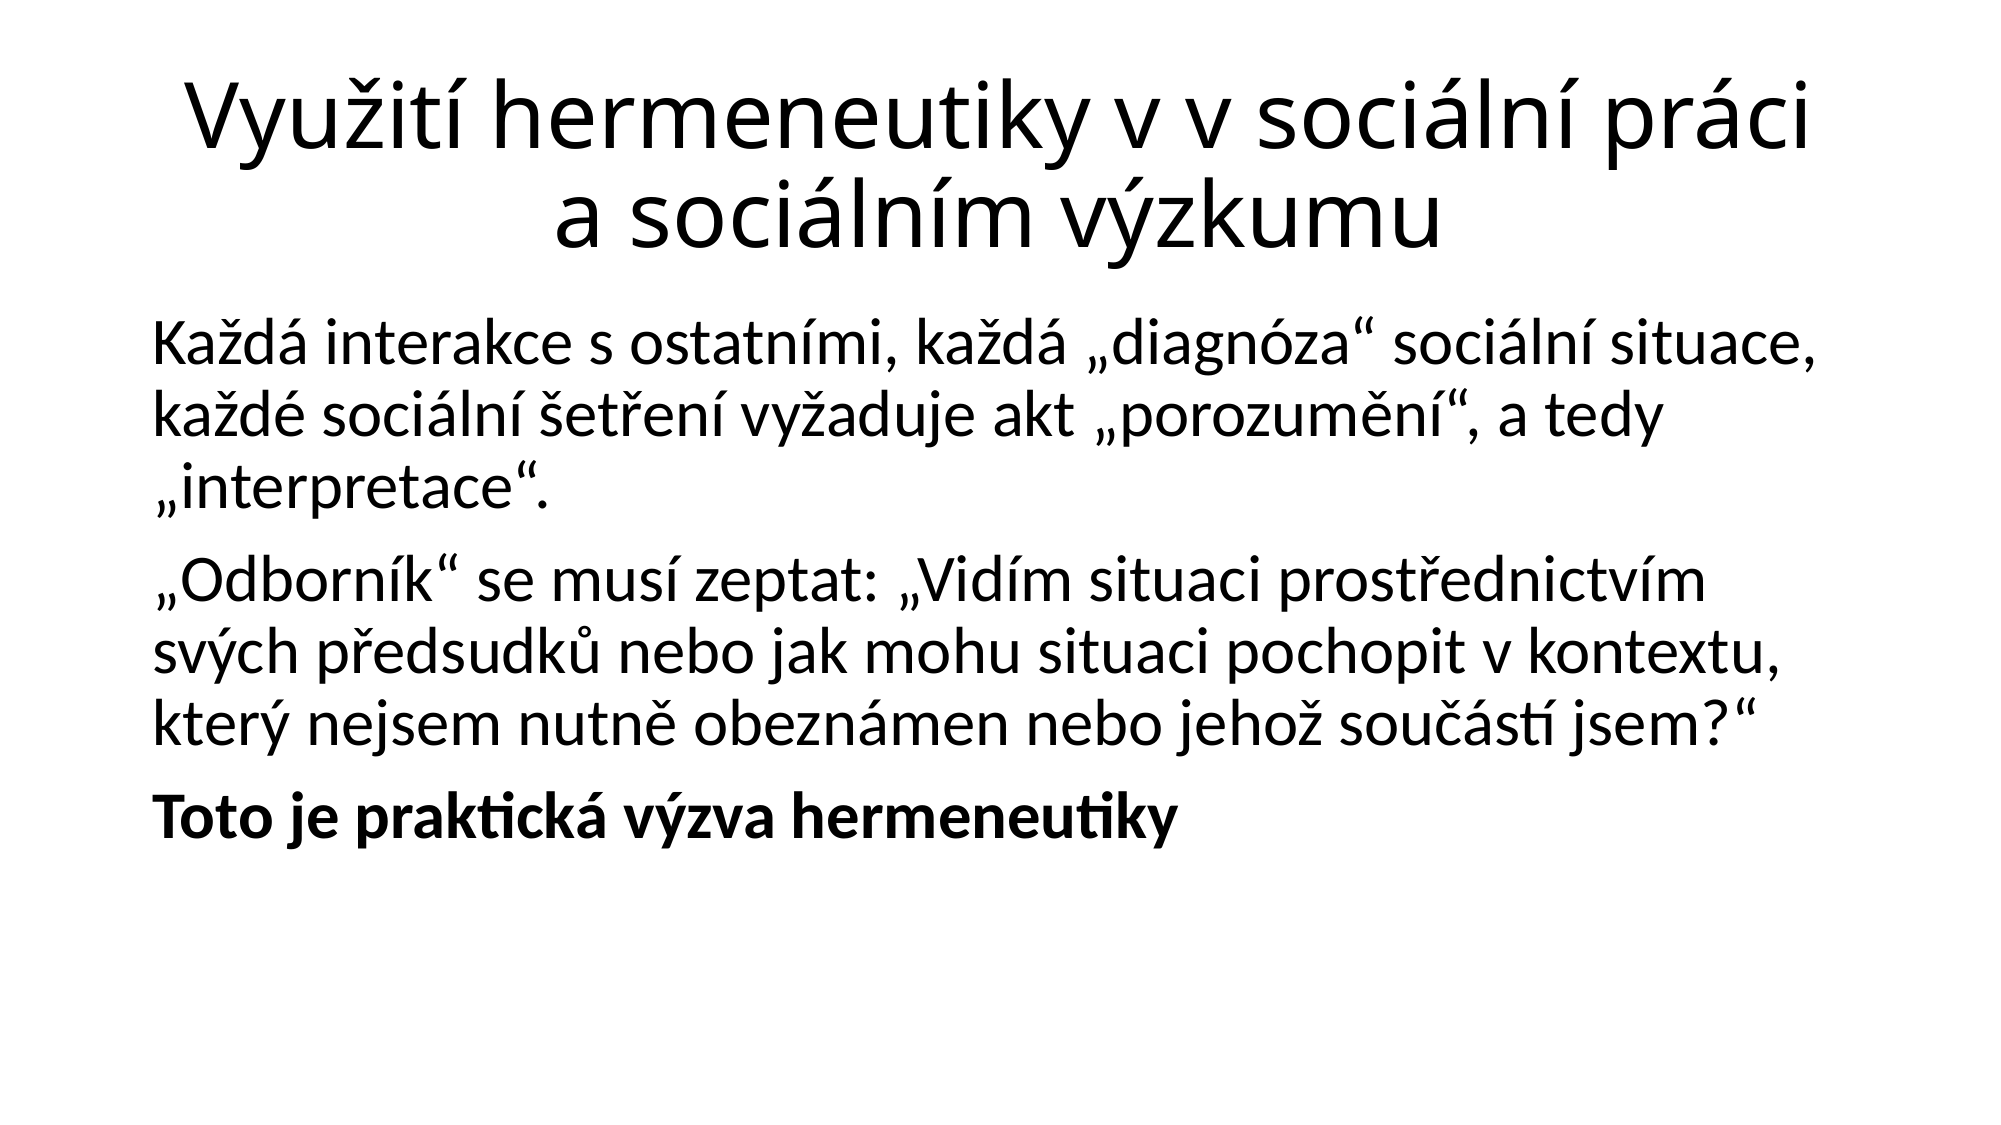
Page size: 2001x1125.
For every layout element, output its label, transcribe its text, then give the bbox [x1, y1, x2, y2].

title Využití hermeneutiky v v sociální práci a sociálním výzkumu [137, 59, 1863, 278]
list Každá interakce s ostatními, každá „diagnóza“ sociální situace, každé sociální šetření vyžaduje akt „porozumění“, a tedy „interpretace“. „Odborník“ se musí zeptat: „Vidím situaci prostřednictvím svých předsudků nebo jak mohu situaci pochopit v kontextu, který nejsem nutně obeznámen nebo jehož součástí jsem?“ Toto je praktická výzva hermeneutiky [137, 299, 1863, 1014]
